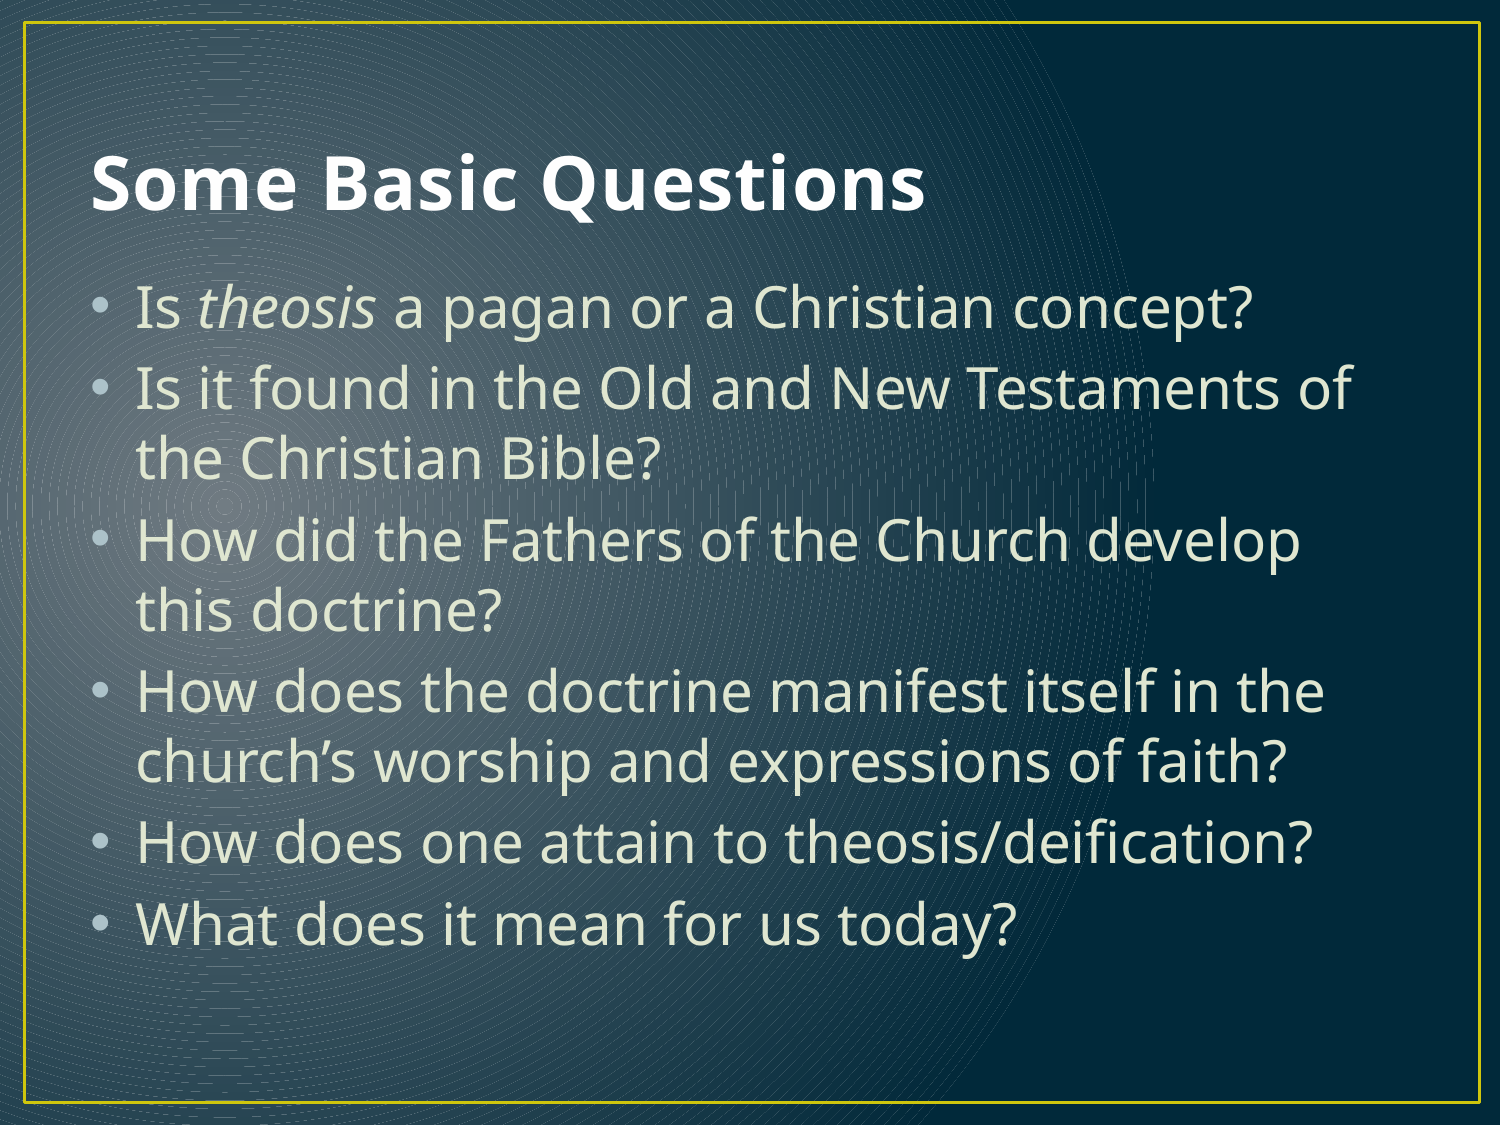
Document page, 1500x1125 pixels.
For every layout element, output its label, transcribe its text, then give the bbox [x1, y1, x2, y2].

list Is theosis a pagan or a Christian concept? Is it found in the Old and New Testaments of the Christian Bible? How did the Fathers of the Church develop this doctrine? How does the doctrine manifest itself in the church’s worship and expressions of faith? How does one attain to theosis/deification? What does it mean for us today? [75, 262, 1425, 1005]
title Some Basic Questions [75, 45, 1425, 233]
